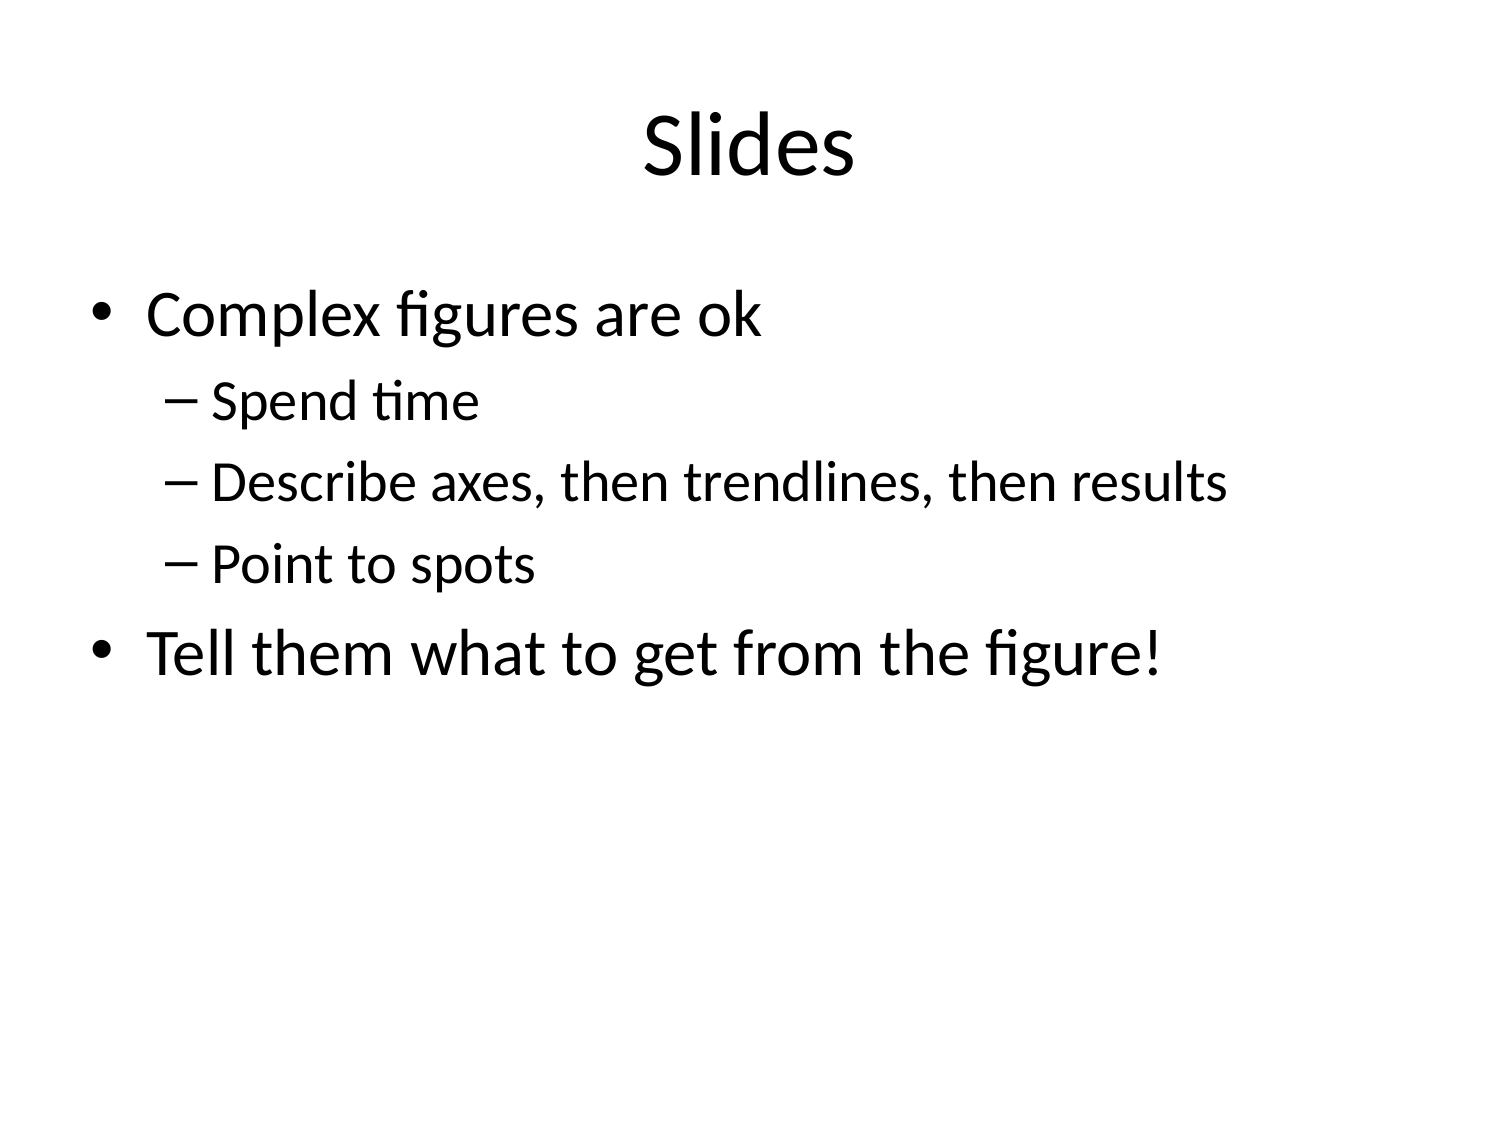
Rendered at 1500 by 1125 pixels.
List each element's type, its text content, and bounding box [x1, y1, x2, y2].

list Complex figures are ok Spend time Describe axes, then trendlines, then results Point to spots Tell them what to get from the figure! [75, 262, 1425, 1005]
title Slides [75, 45, 1425, 233]
